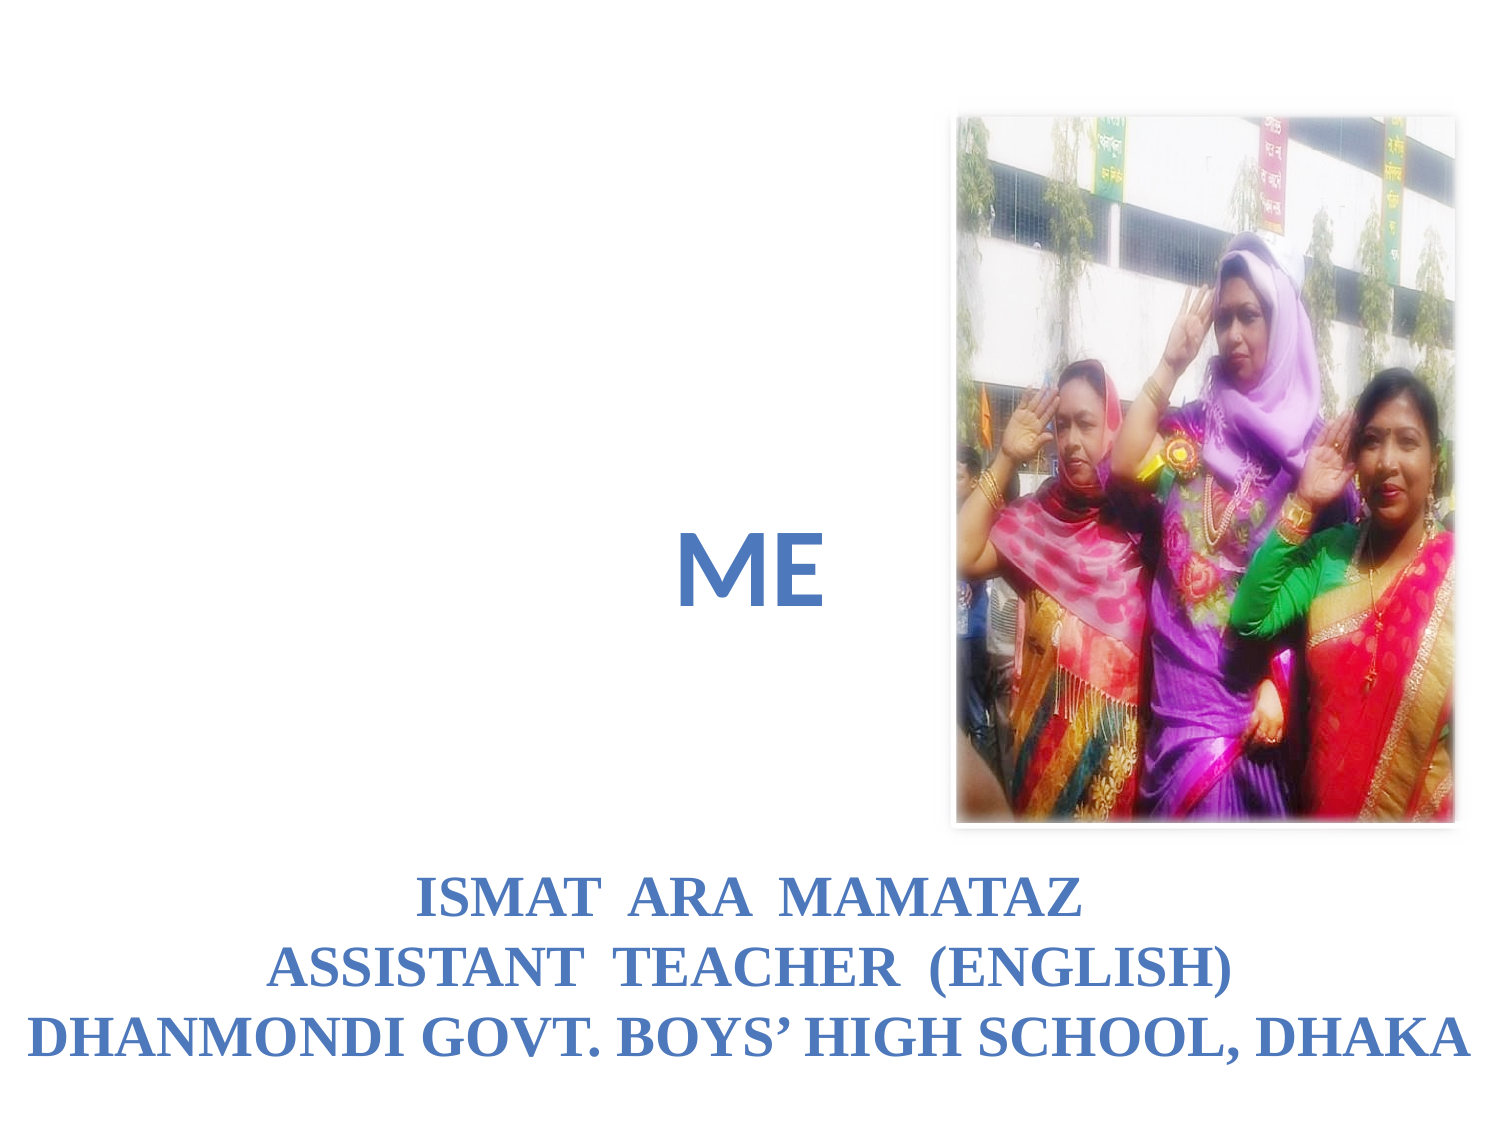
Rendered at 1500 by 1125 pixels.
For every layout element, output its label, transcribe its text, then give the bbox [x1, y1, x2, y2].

text_box ME [658, 486, 842, 637]
picture [933, 81, 1500, 845]
text_box ISMAT ARA MAMATAZ ASSISTANT TEACHER (ENGLISH) DHANMONDI GOVT. BOYS’ HIGH SCHOOL, DHAKA [12, 850, 1488, 1076]
